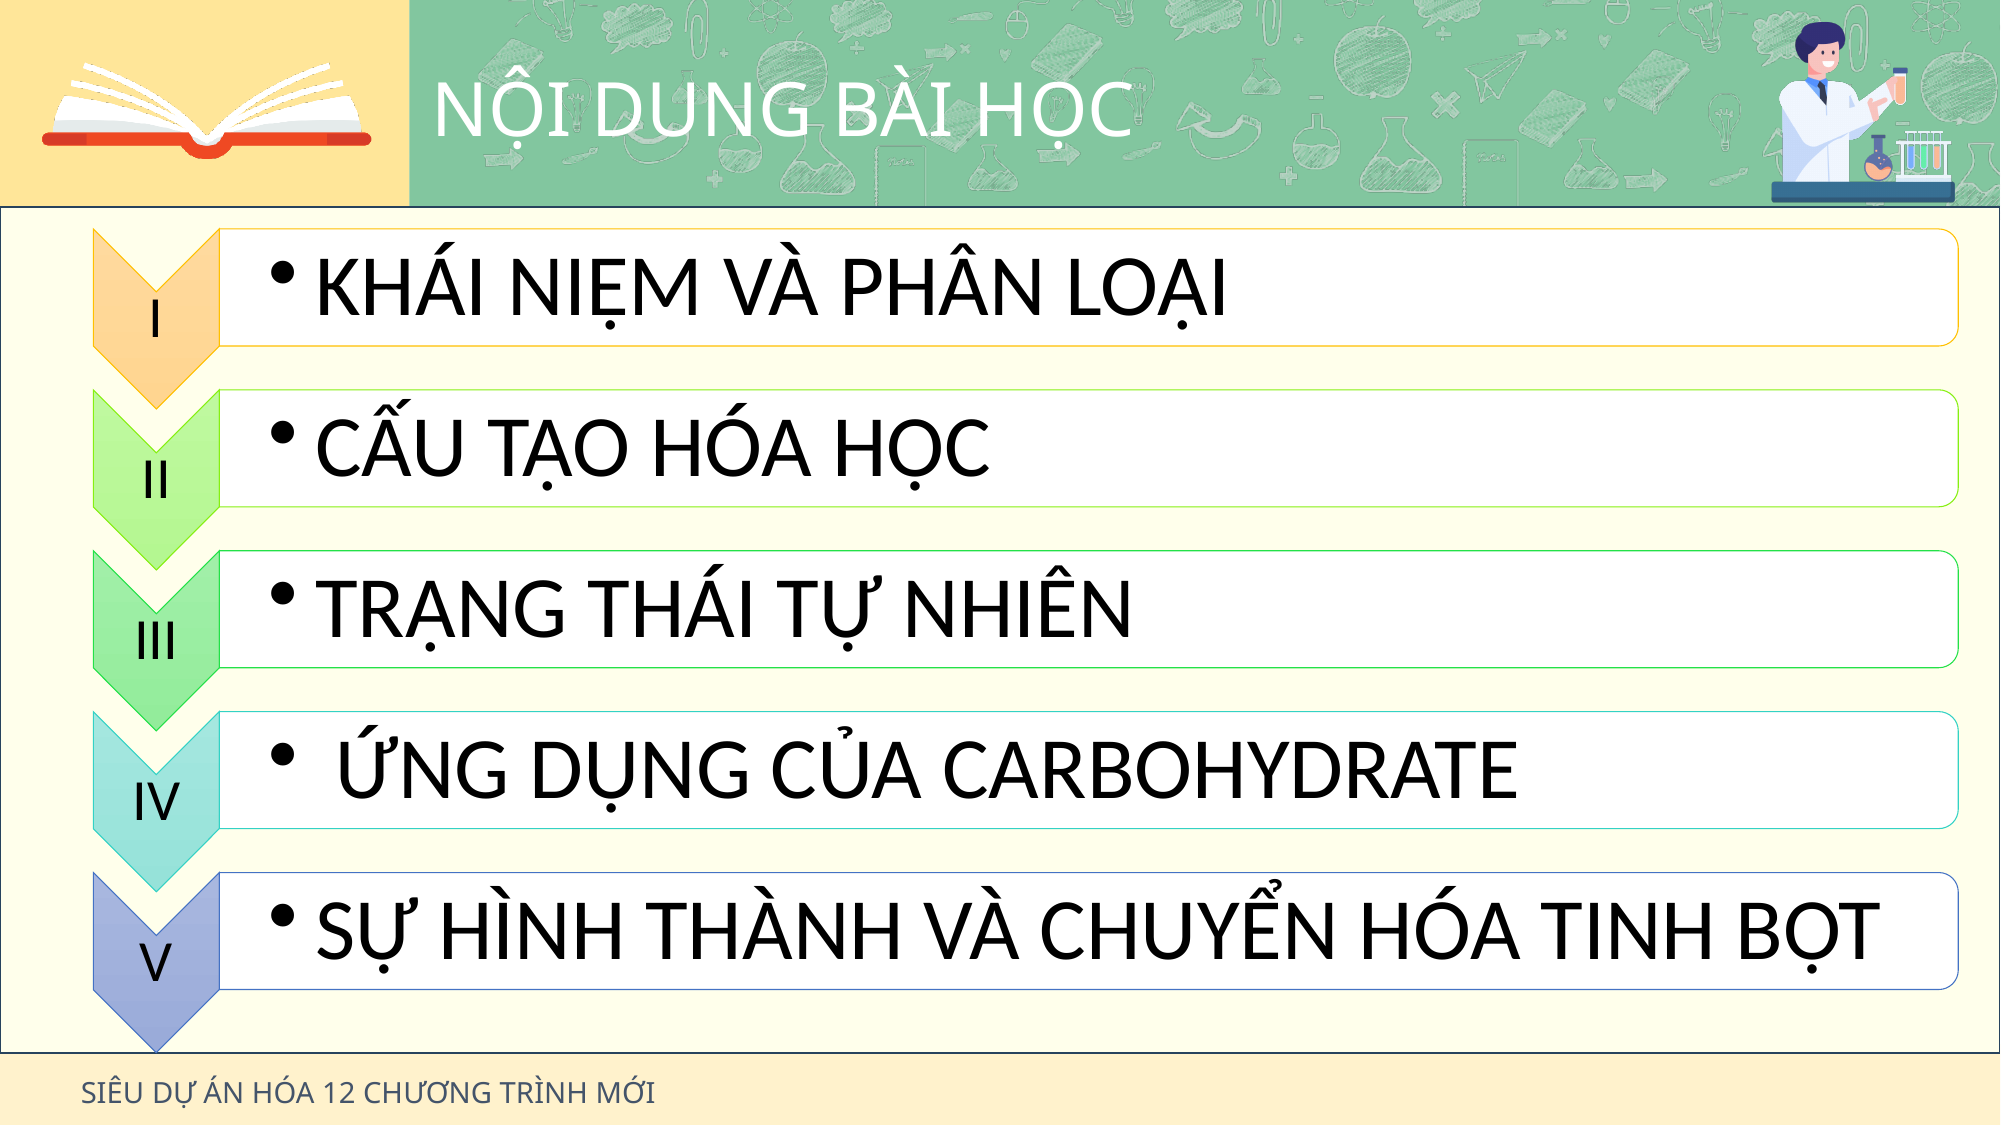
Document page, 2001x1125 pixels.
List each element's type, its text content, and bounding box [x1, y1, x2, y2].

text_box I [92, 227, 220, 410]
text_box [0, 206, 2000, 1054]
text_box II [92, 388, 219, 571]
text_box KHÁI NIỆM VÀ PHÂN LOẠI [218, 228, 1959, 347]
text_box IV [92, 710, 219, 893]
text_box ỨNG DỤNG CỦA CARBOHYDRATE [218, 711, 1959, 830]
text_box CẤU TẠO HÓA HỌC [218, 389, 1959, 508]
text_box SỰ HÌNH THÀNH VÀ CHUYỂN HÓA TINH BỘT [218, 872, 1959, 991]
text_box V [92, 871, 219, 1054]
picture [34, 54, 374, 165]
text_box III [92, 549, 219, 732]
text_box TRẠNG THÁI TỰ NHIÊN [218, 550, 1959, 669]
picture [1760, 9, 1966, 206]
